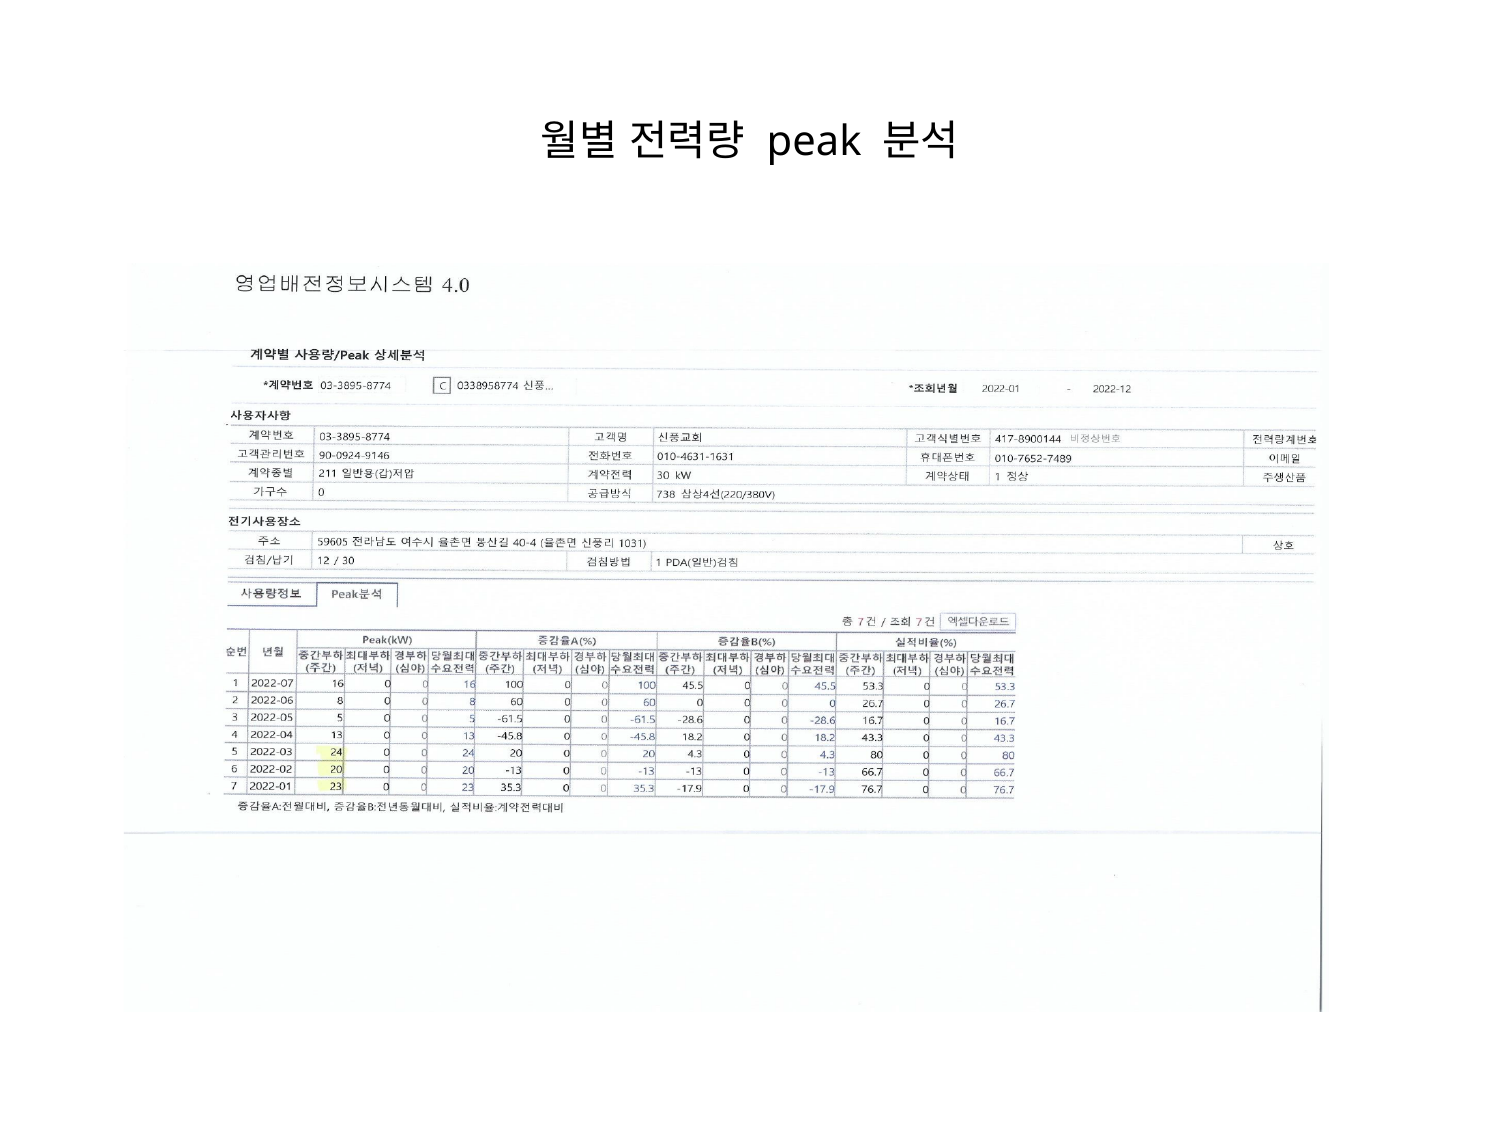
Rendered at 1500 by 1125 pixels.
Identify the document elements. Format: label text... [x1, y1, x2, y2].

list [123, 262, 1329, 1012]
title 월별 전력량 peak 분석 [75, 45, 1425, 233]
